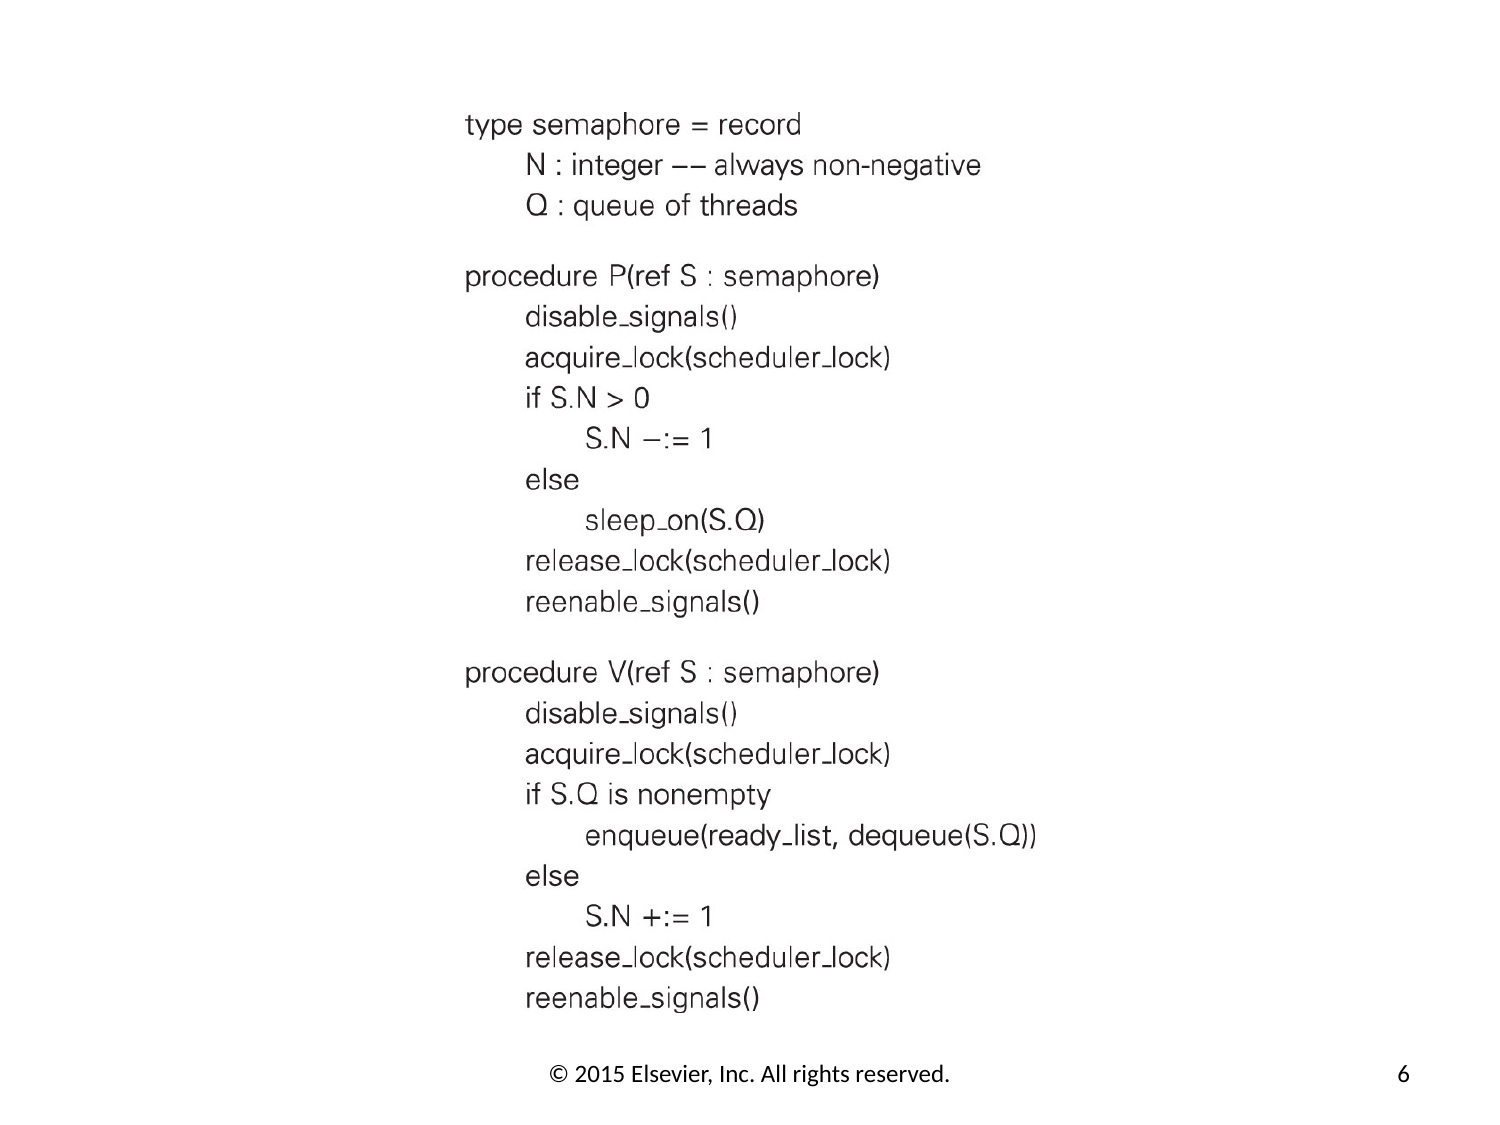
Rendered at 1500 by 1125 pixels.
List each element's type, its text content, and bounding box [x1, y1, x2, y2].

picture [464, 112, 1036, 1013]
footer © 2015 Elsevier, Inc. All rights reserved. [512, 1042, 988, 1103]
slide_number 6 [1074, 1042, 1425, 1103]
